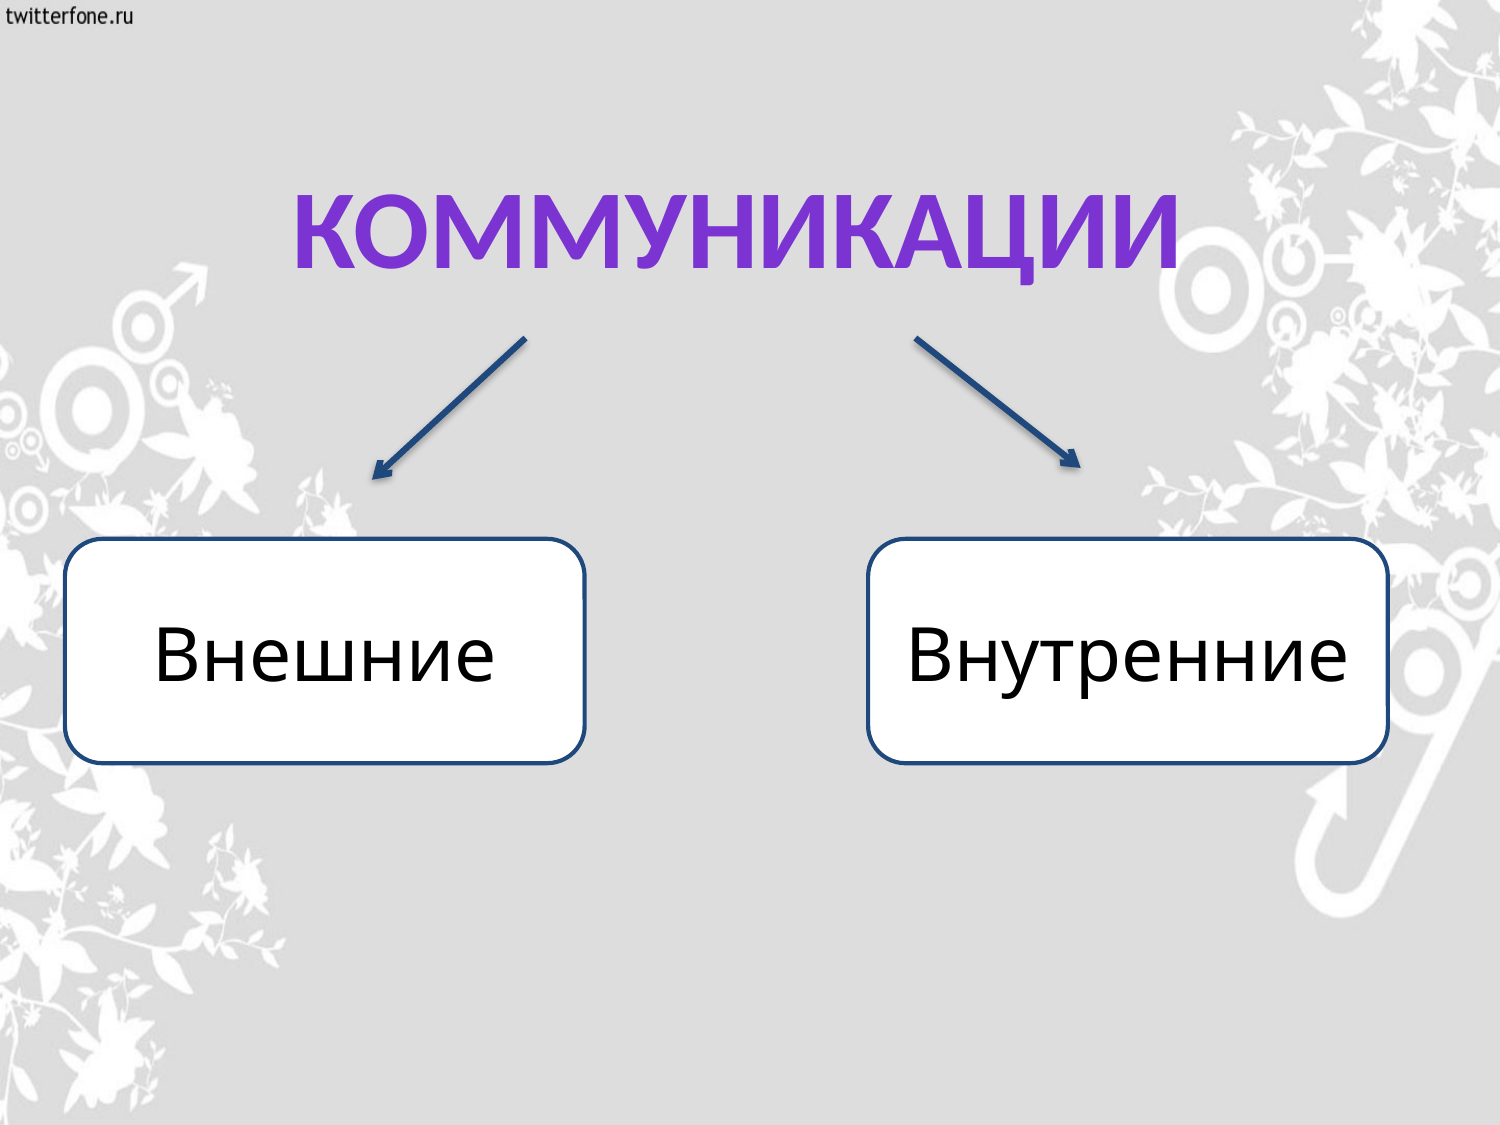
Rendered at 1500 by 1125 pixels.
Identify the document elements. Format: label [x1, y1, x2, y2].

text_box [915, 337, 1081, 469]
picture [0, 0, 1500, 1125]
text_box [371, 337, 526, 480]
